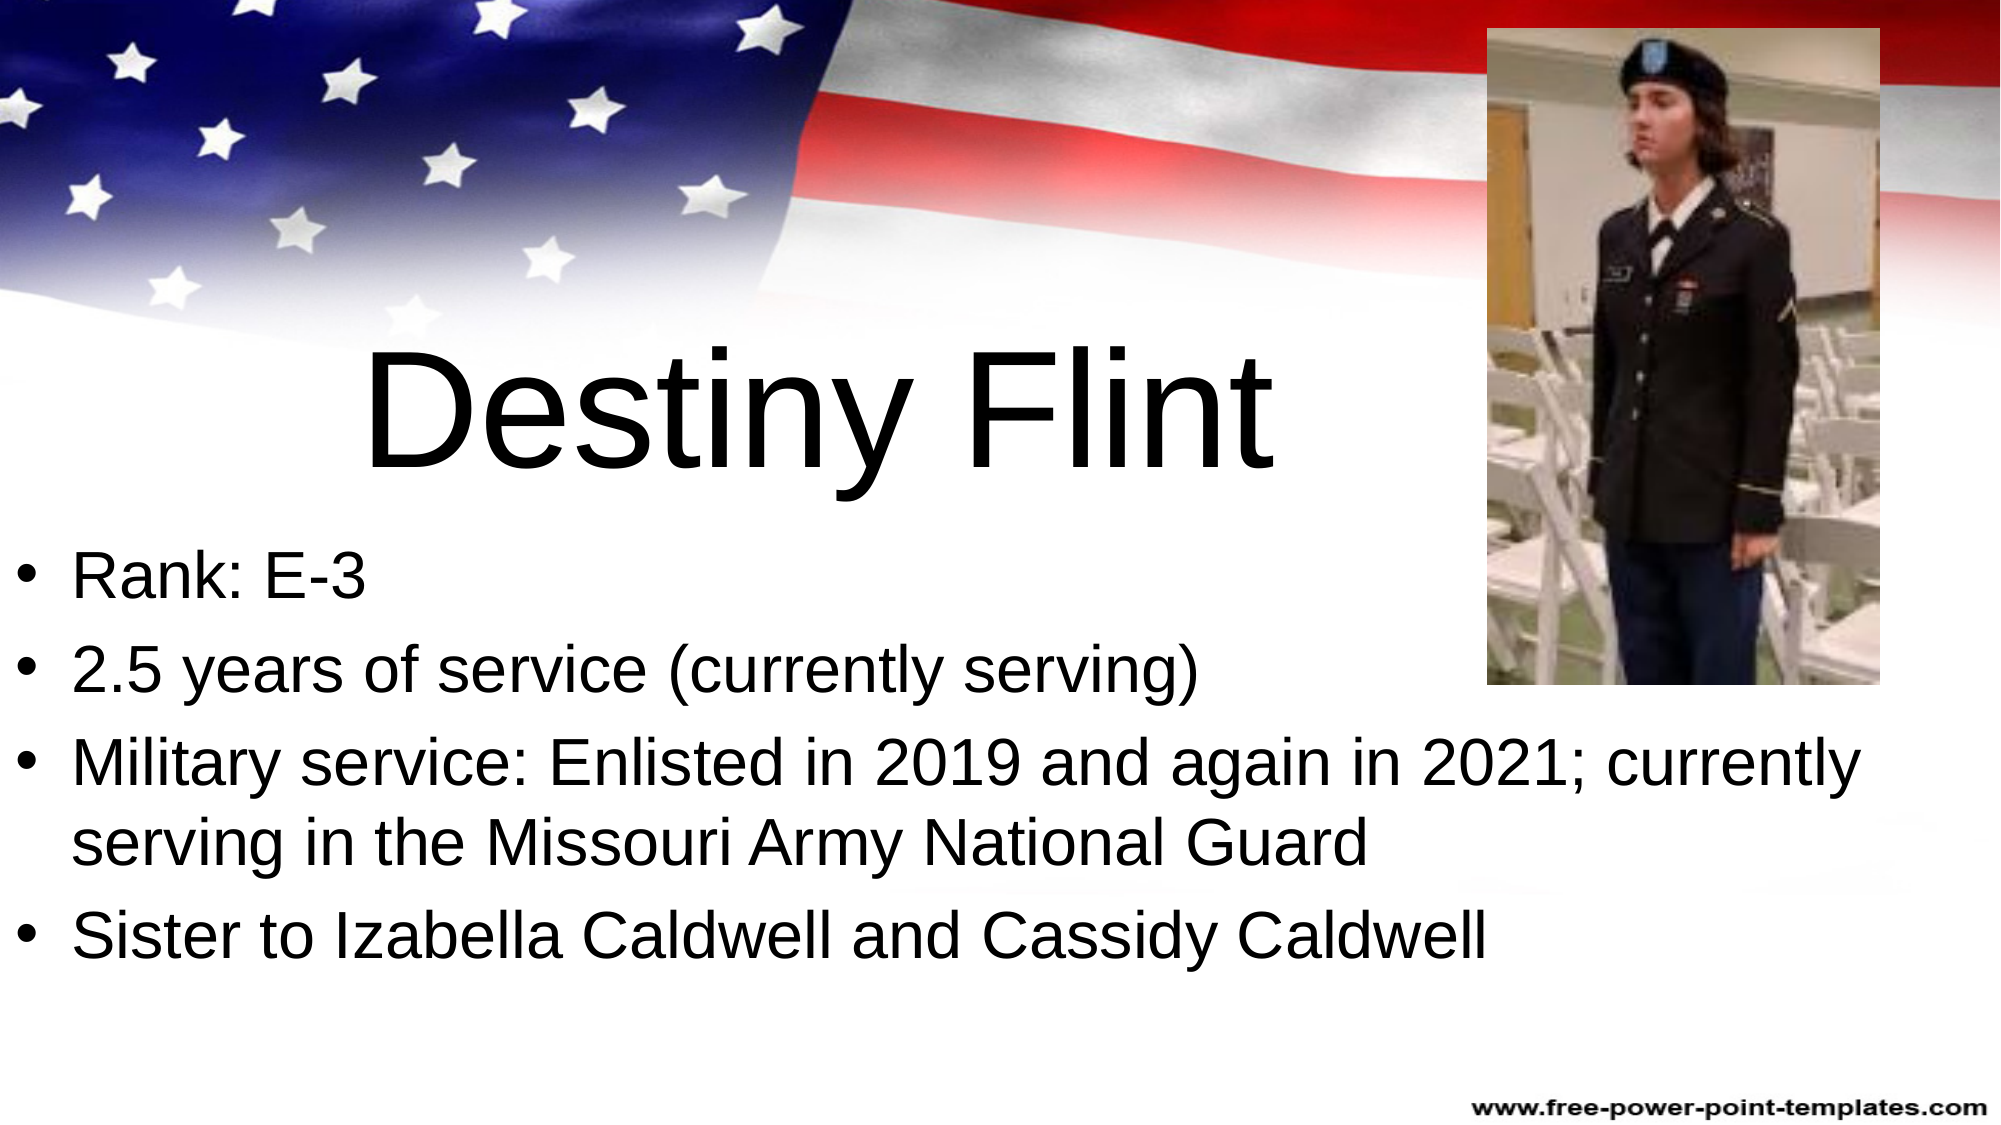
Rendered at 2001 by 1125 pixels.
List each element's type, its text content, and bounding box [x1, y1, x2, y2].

list Rank: E-3 2.5 years of service (currently serving) Military service: Enlisted in 2019 and again in 2021; currently serving in the Missouri Army National Guard Sister to Izabella Caldwell and Cassidy Caldwell [0, 524, 2000, 1125]
picture [0, 0, 2001, 1125]
title Destiny Flint [0, 307, 1481, 495]
